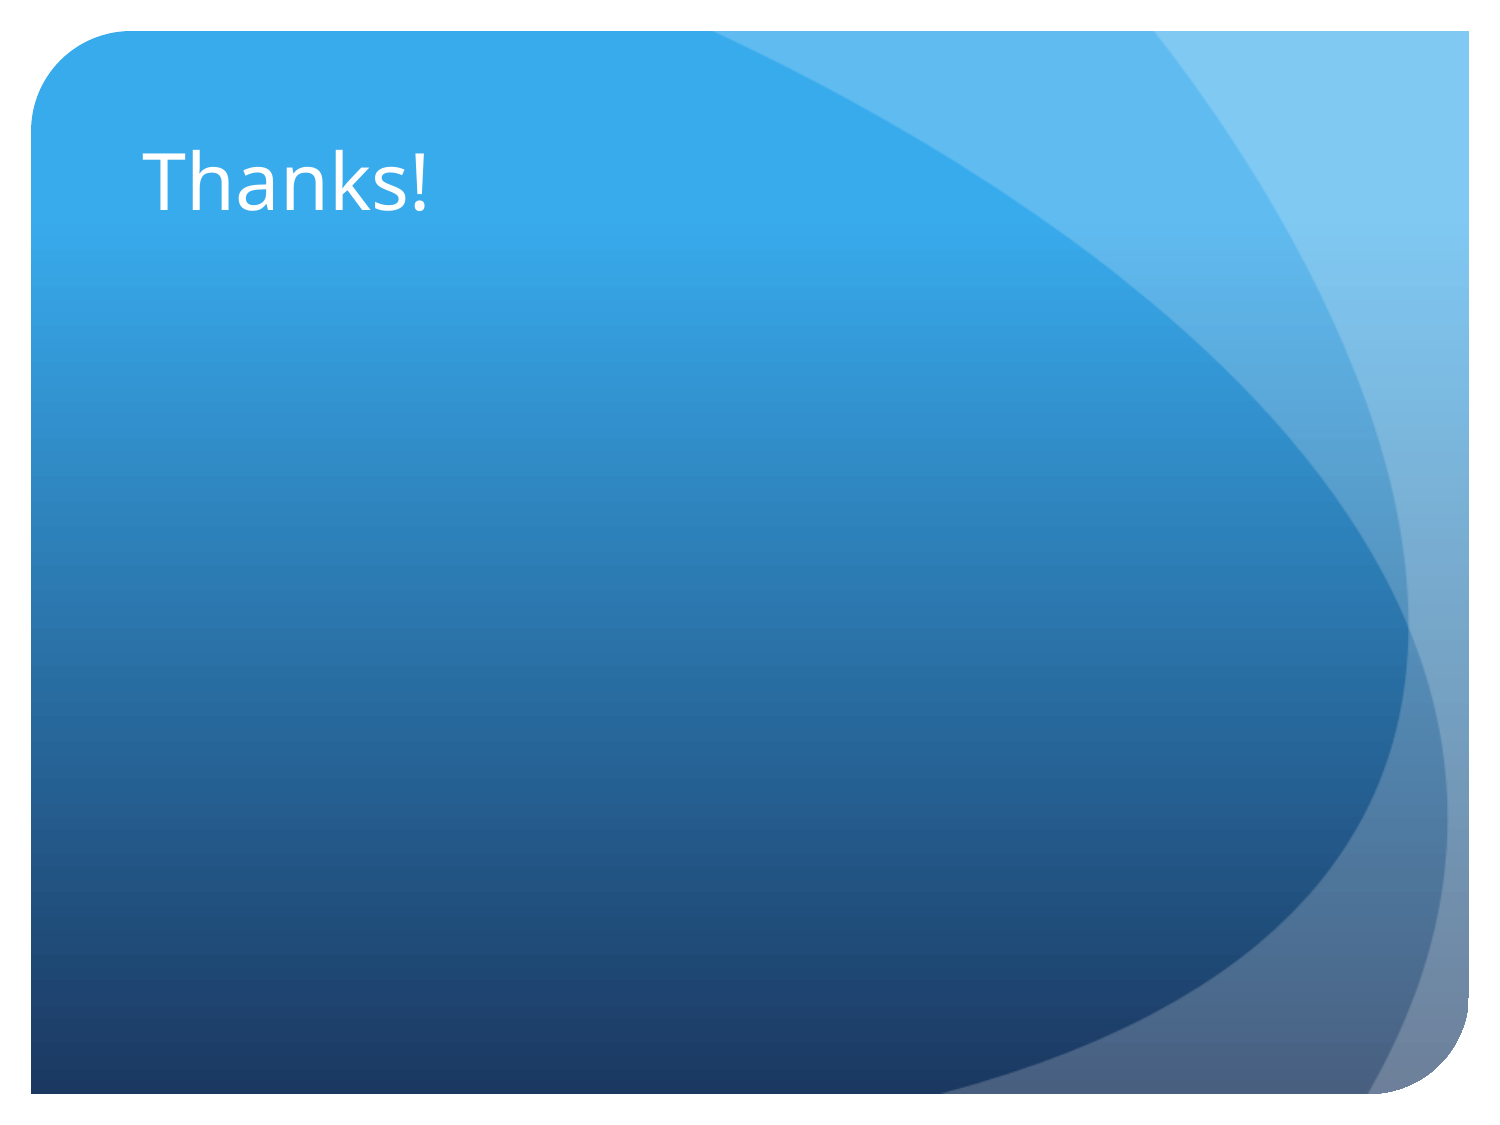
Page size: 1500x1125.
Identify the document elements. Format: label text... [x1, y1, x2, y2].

picture [24, 30, 1473, 1094]
title Thanks! [127, 62, 1372, 234]
